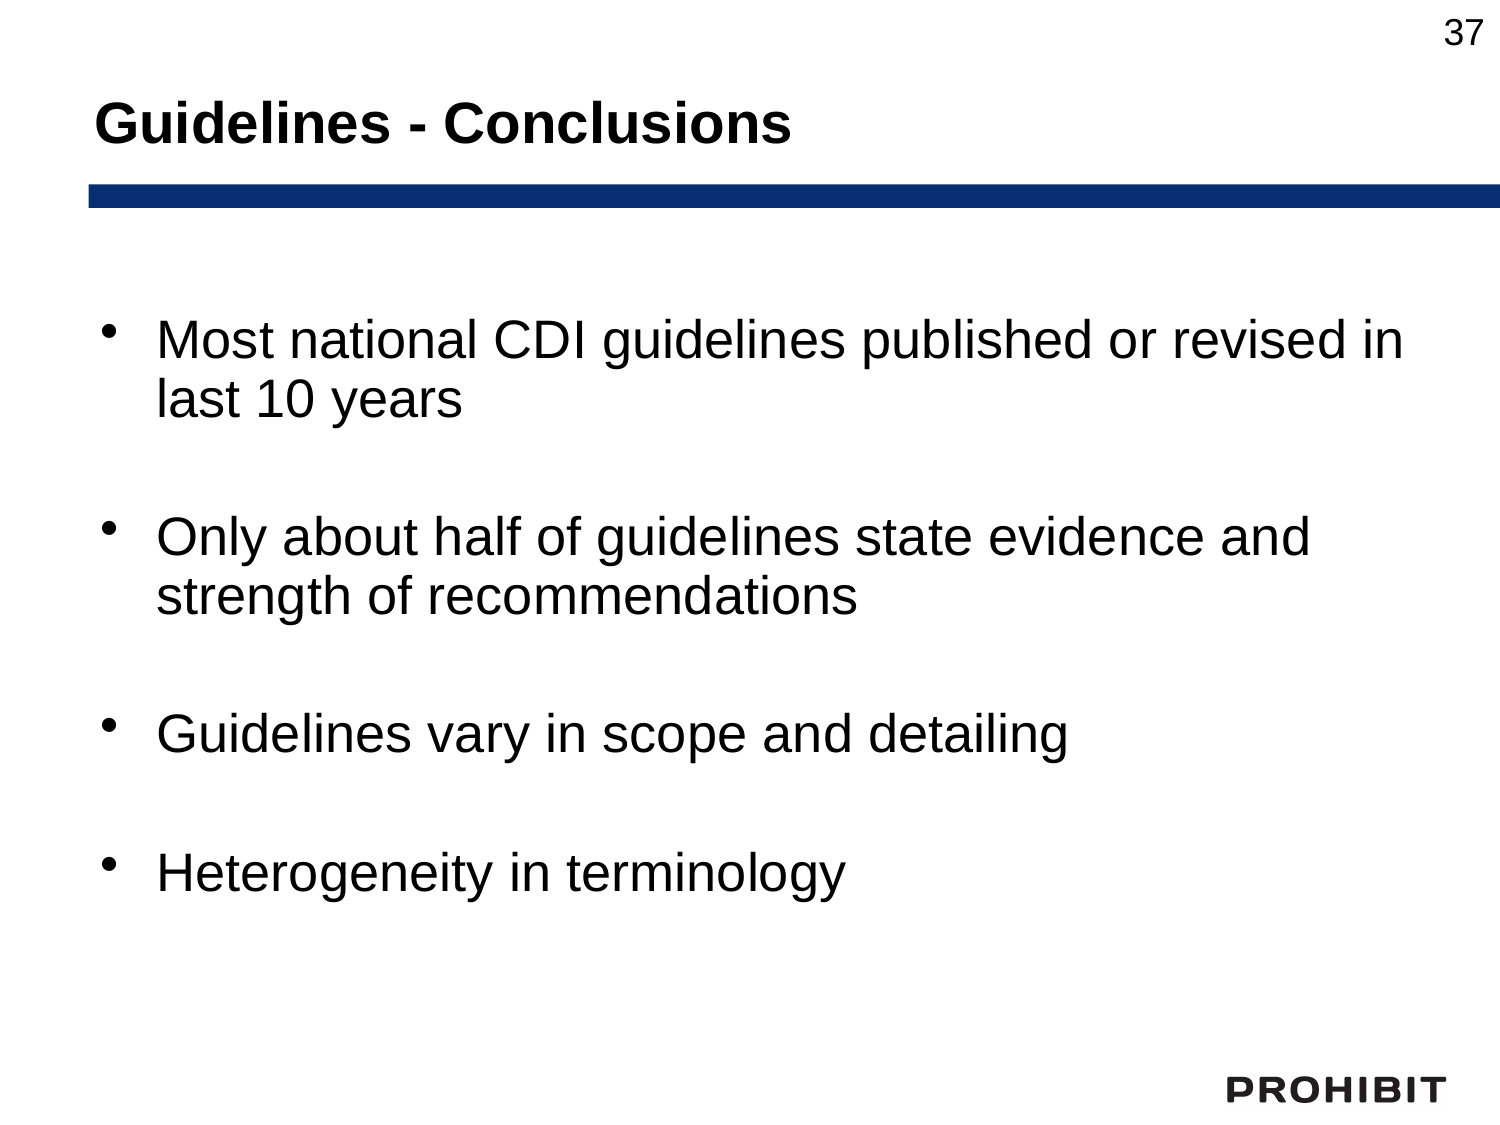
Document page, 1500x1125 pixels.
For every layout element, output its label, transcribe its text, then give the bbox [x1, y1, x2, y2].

list Most national CDI guidelines published or revised in last 10 years Only about half of guidelines state evidence and strength of recommendations Guidelines vary in scope and detailing Heterogeneity in terminology [84, 233, 1436, 977]
slide_number 37 [1149, 0, 1500, 79]
title Guidelines - Conclusions [78, 44, 1428, 197]
